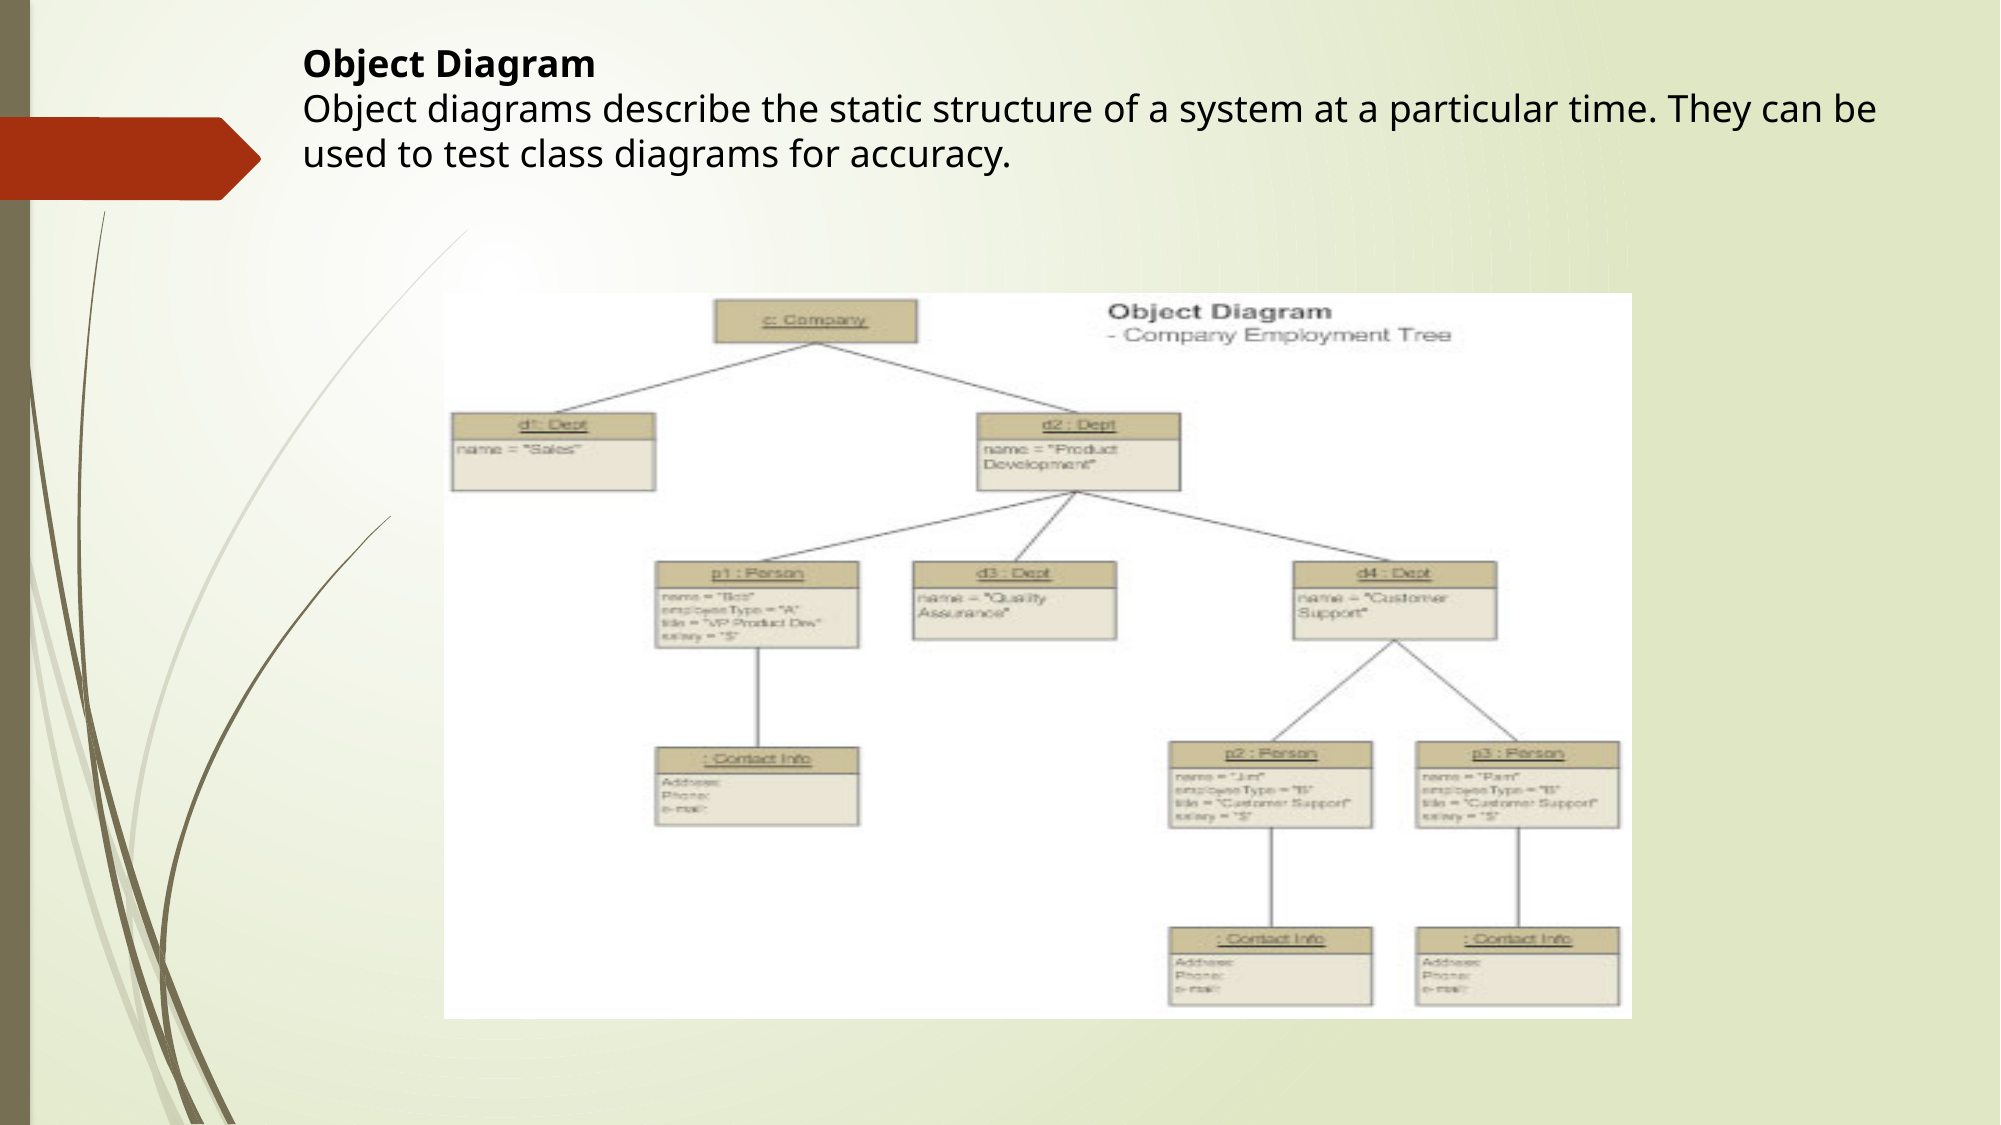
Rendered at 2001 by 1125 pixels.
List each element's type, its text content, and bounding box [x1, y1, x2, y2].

picture [444, 292, 1632, 1019]
text_box Object Diagram Object diagrams describe the static structure of a system at a particular time. They can be used to test class diagrams for accuracy. [287, 32, 1932, 183]
